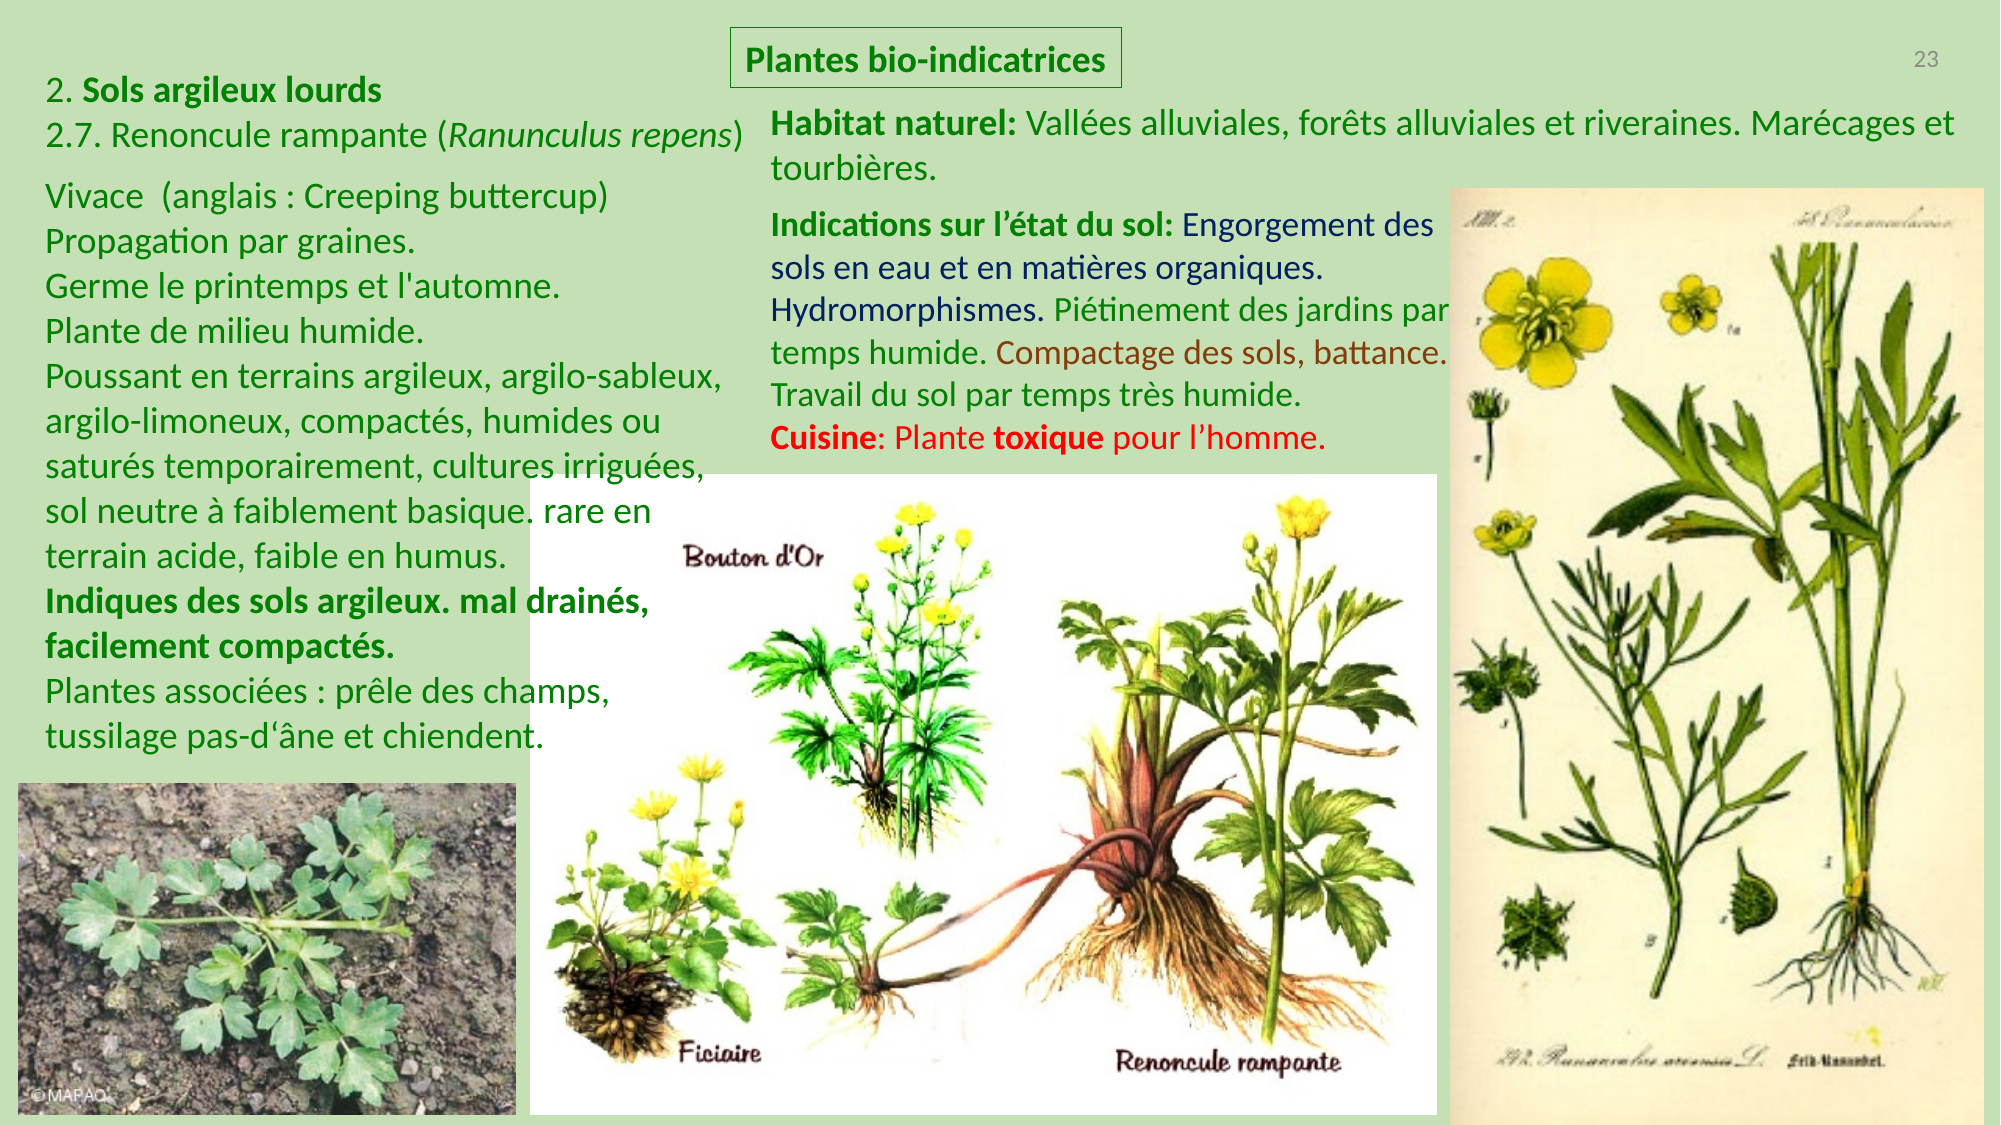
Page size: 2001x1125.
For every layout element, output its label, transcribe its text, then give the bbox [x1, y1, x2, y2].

text_box Vivace (anglais : Creeping buttercup) Propagation par graines. Germe le printemps et l'automne. Plante de milieu humide. Poussant en terrains argileux, argilo-sableux, argilo-limoneux, compactés, humides ou saturés temporairement, cultures irriguées, sol neutre à faiblement basique. rare en terrain acide, faible en humus. Indiques des sols argileux. mal drainés, facilement compactés. Plantes associées : prêle des champs, tussilage pas-d‘âne et chiendent. [30, 163, 756, 764]
text_box Habitat naturel: Vallées alluviales, forêts alluviales et riveraines. Marécages et tourbières. [755, 90, 1984, 195]
slide_number 23 [1884, 27, 1955, 89]
picture [530, 474, 1437, 1115]
picture [1450, 189, 1984, 1125]
text_box Plantes bio-indicatrices [730, 27, 1122, 57]
text_box Indications sur l’état du sol: Engorgement des sols en eau et en matières organiques. Hydromorphismes. Piétinement des jardins par temps humide. Compactage des sols, battance. Travail du sol par temps très humide. Cuisine: Plante toxique pour l’homme. [756, 195, 1450, 464]
text_box 2. Sols argileux lourds 2.7. Renoncule rampante (Ranunculus repens) [30, 57, 1123, 163]
picture [18, 783, 516, 1115]
